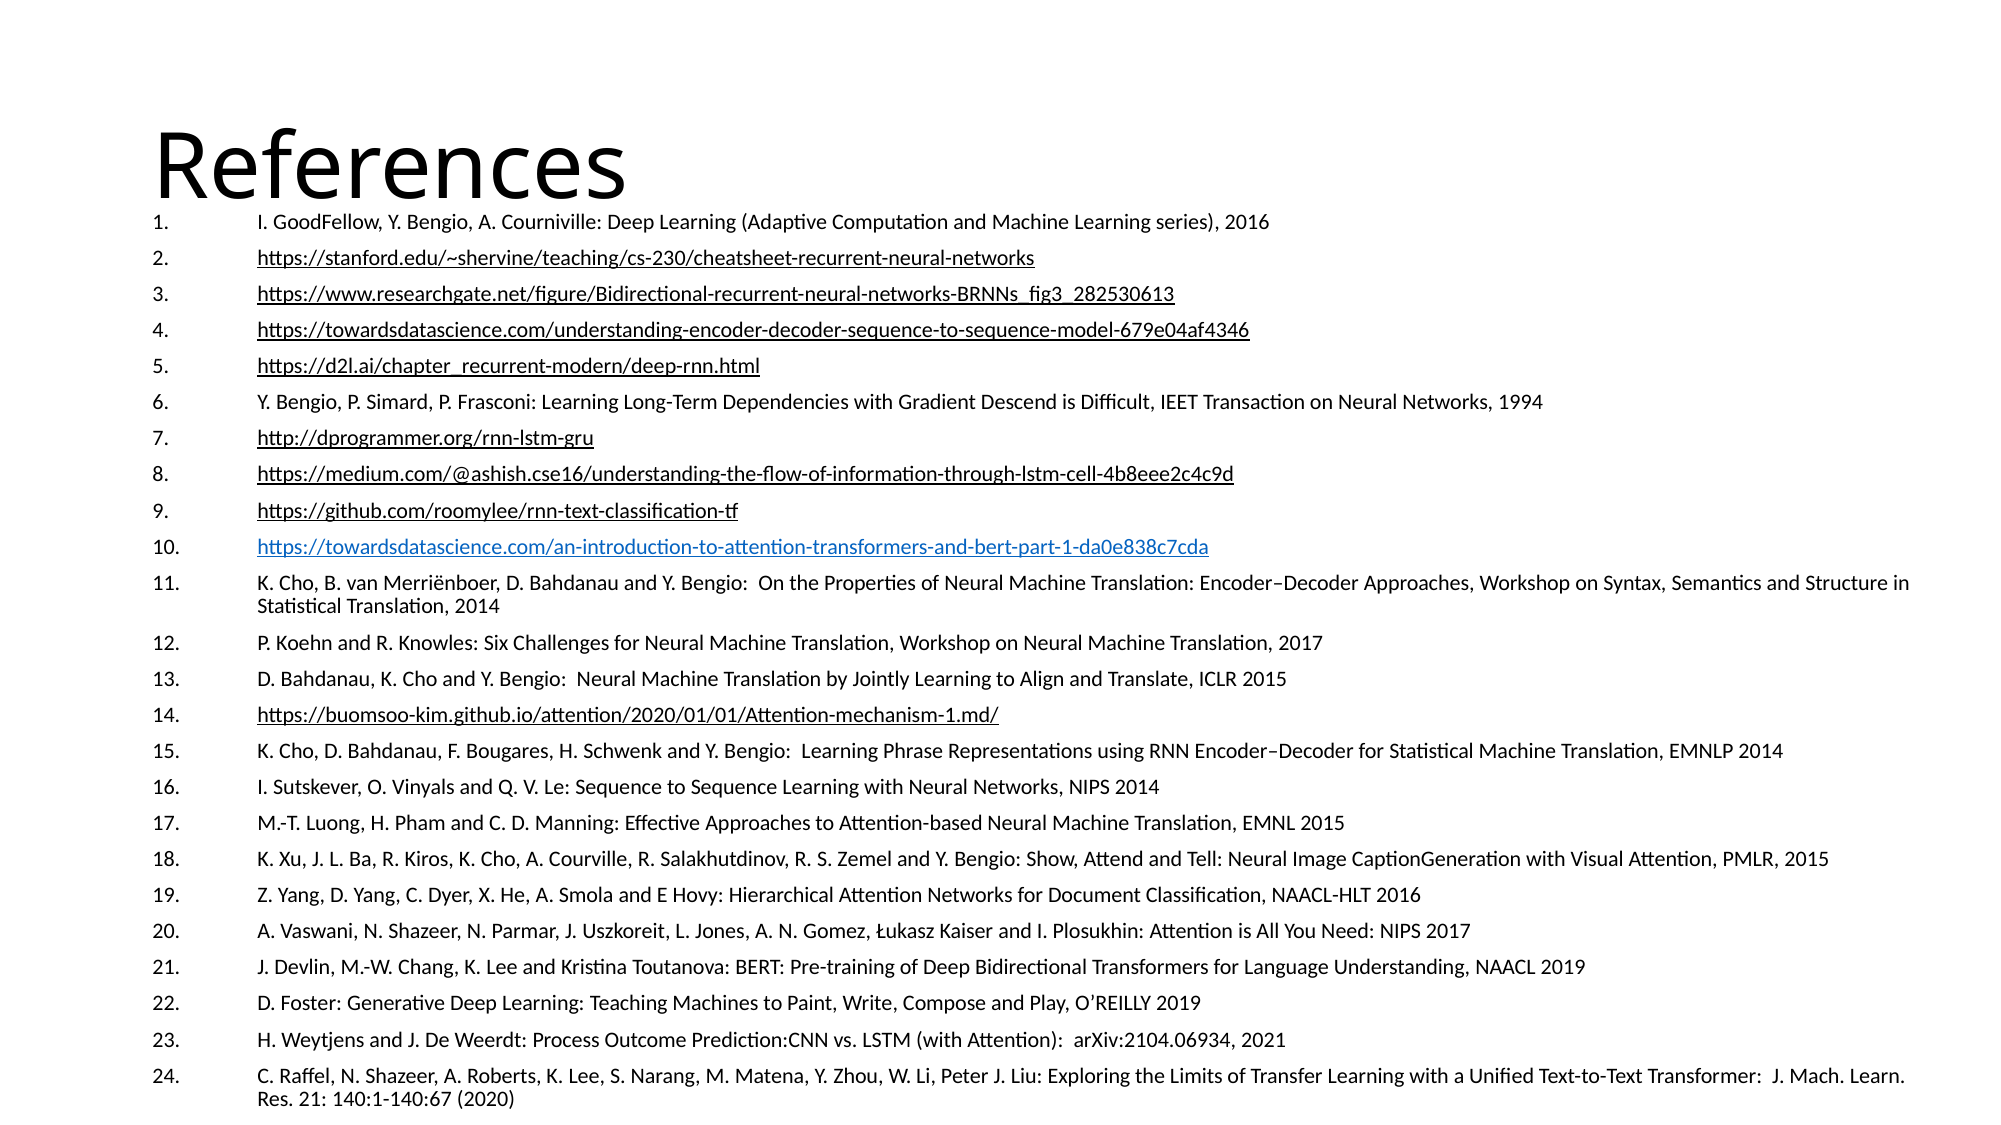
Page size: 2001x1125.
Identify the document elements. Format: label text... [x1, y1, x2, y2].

title References [137, 59, 1863, 202]
list I. GoodFellow, Y. Bengio, A. Courniville: Deep Learning (Adaptive Computation and Machine Learning series), 2016 https://stanford.edu/~shervine/teaching/cs-230/cheatsheet-recurrent-neural-networks https://www.researchgate.net/figure/Bidirectional-recurrent-neural-networks-BRNNs_fig3_282530613 https://towardsdatascience.com/understanding-encoder-decoder-sequence-to-sequence-model-679e04af4346 https://d2l.ai/chapter_recurrent-modern/deep-rnn.html Y. Bengio, P. Simard, P. Frasconi: Learning Long-Term Dependencies with Gradient Descend is Difficult, IEET Transaction on Neural Networks, 1994 http://dprogrammer.org/rnn-lstm-gru https://medium.com/@ashish.cse16/understanding-the-flow-of-information-through-lstm-cell-4b8eee2c4c9d https://github.com/roomylee/rnn-text-classification-tf https://towardsdatascience.com/an-introduction-to-attention-transformers-and-bert-part-1-da0e838c7cda K. Cho, B. van Merriënboer, D. Bahdanau and Y. Bengio: On the Properties of Neural Machine Translation: Encoder–Decoder Approaches, Workshop on Syntax, Semantics and Structure in Statistical Translation, 2014 P. Koehn and R. Knowles: Six Challenges for Neural Machine Translation, Workshop on Neural Machine Translation, 2017 D. Bahdanau, K. Cho and Y. Bengio: Neural Machine Translation by Jointly Learning to Align and Translate, ICLR 2015 https://buomsoo-kim.github.io/attention/2020/01/01/Attention-mechanism-1.md/ K. Cho, D. Bahdanau, F. Bougares, H. Schwenk and Y. Bengio: Learning Phrase Representations using RNN Encoder–Decoder for Statistical Machine Translation, EMNLP 2014 I. Sutskever, O. Vinyals and Q. V. Le: Sequence to Sequence Learning with Neural Networks, NIPS 2014 M.-T. Luong, H. Pham and C. D. Manning: Effective Approaches to Attention-based Neural Machine Translation, EMNL 2015 K. Xu, J. L. Ba, R. Kiros, K. Cho, A. Courville, R. Salakhutdinov, R. S. Zemel and Y. Bengio: Show, Attend and Tell: Neural Image CaptionGeneration with Visual Attention, PMLR, 2015 Z. Yang, D. Yang, C. Dyer, X. He, A. Smola and E Hovy: Hierarchical Attention Networks for Document Classification, NAACL-HLT 2016 A. Vaswani, N. Shazeer, N. Parmar, J. Uszkoreit, L. Jones, A. N. Gomez, Łukasz Kaiser and I. Plosukhin: Attention is All You Need: NIPS 2017 J. Devlin, M.-W. Chang, K. Lee and Kristina Toutanova: BERT: Pre-training of Deep Bidirectional Transformers for Language Understanding, NAACL 2019 D. Foster: Generative Deep Learning: Teaching Machines to Paint, Write, Compose and Play, O’REILLY 2019 H. Weytjens and J. De Weerdt: Process Outcome Prediction:CNN vs. LSTM (with Attention): arXiv:2104.06934, 2021 C. Raffel, N. Shazeer, A. Roberts, K. Lee, S. Narang, M. Matena, Y. Zhou, W. Li, Peter J. Liu: Exploring the Limits of Transfer Learning with a Unified Text-to-Text Transformer: J. Mach. Learn. Res. 21: 140:1-140:67 (2020) T. B. Brown el al: Language Models are Few-Shot Learners: NeurIPS 2020 [137, 202, 1927, 1125]
